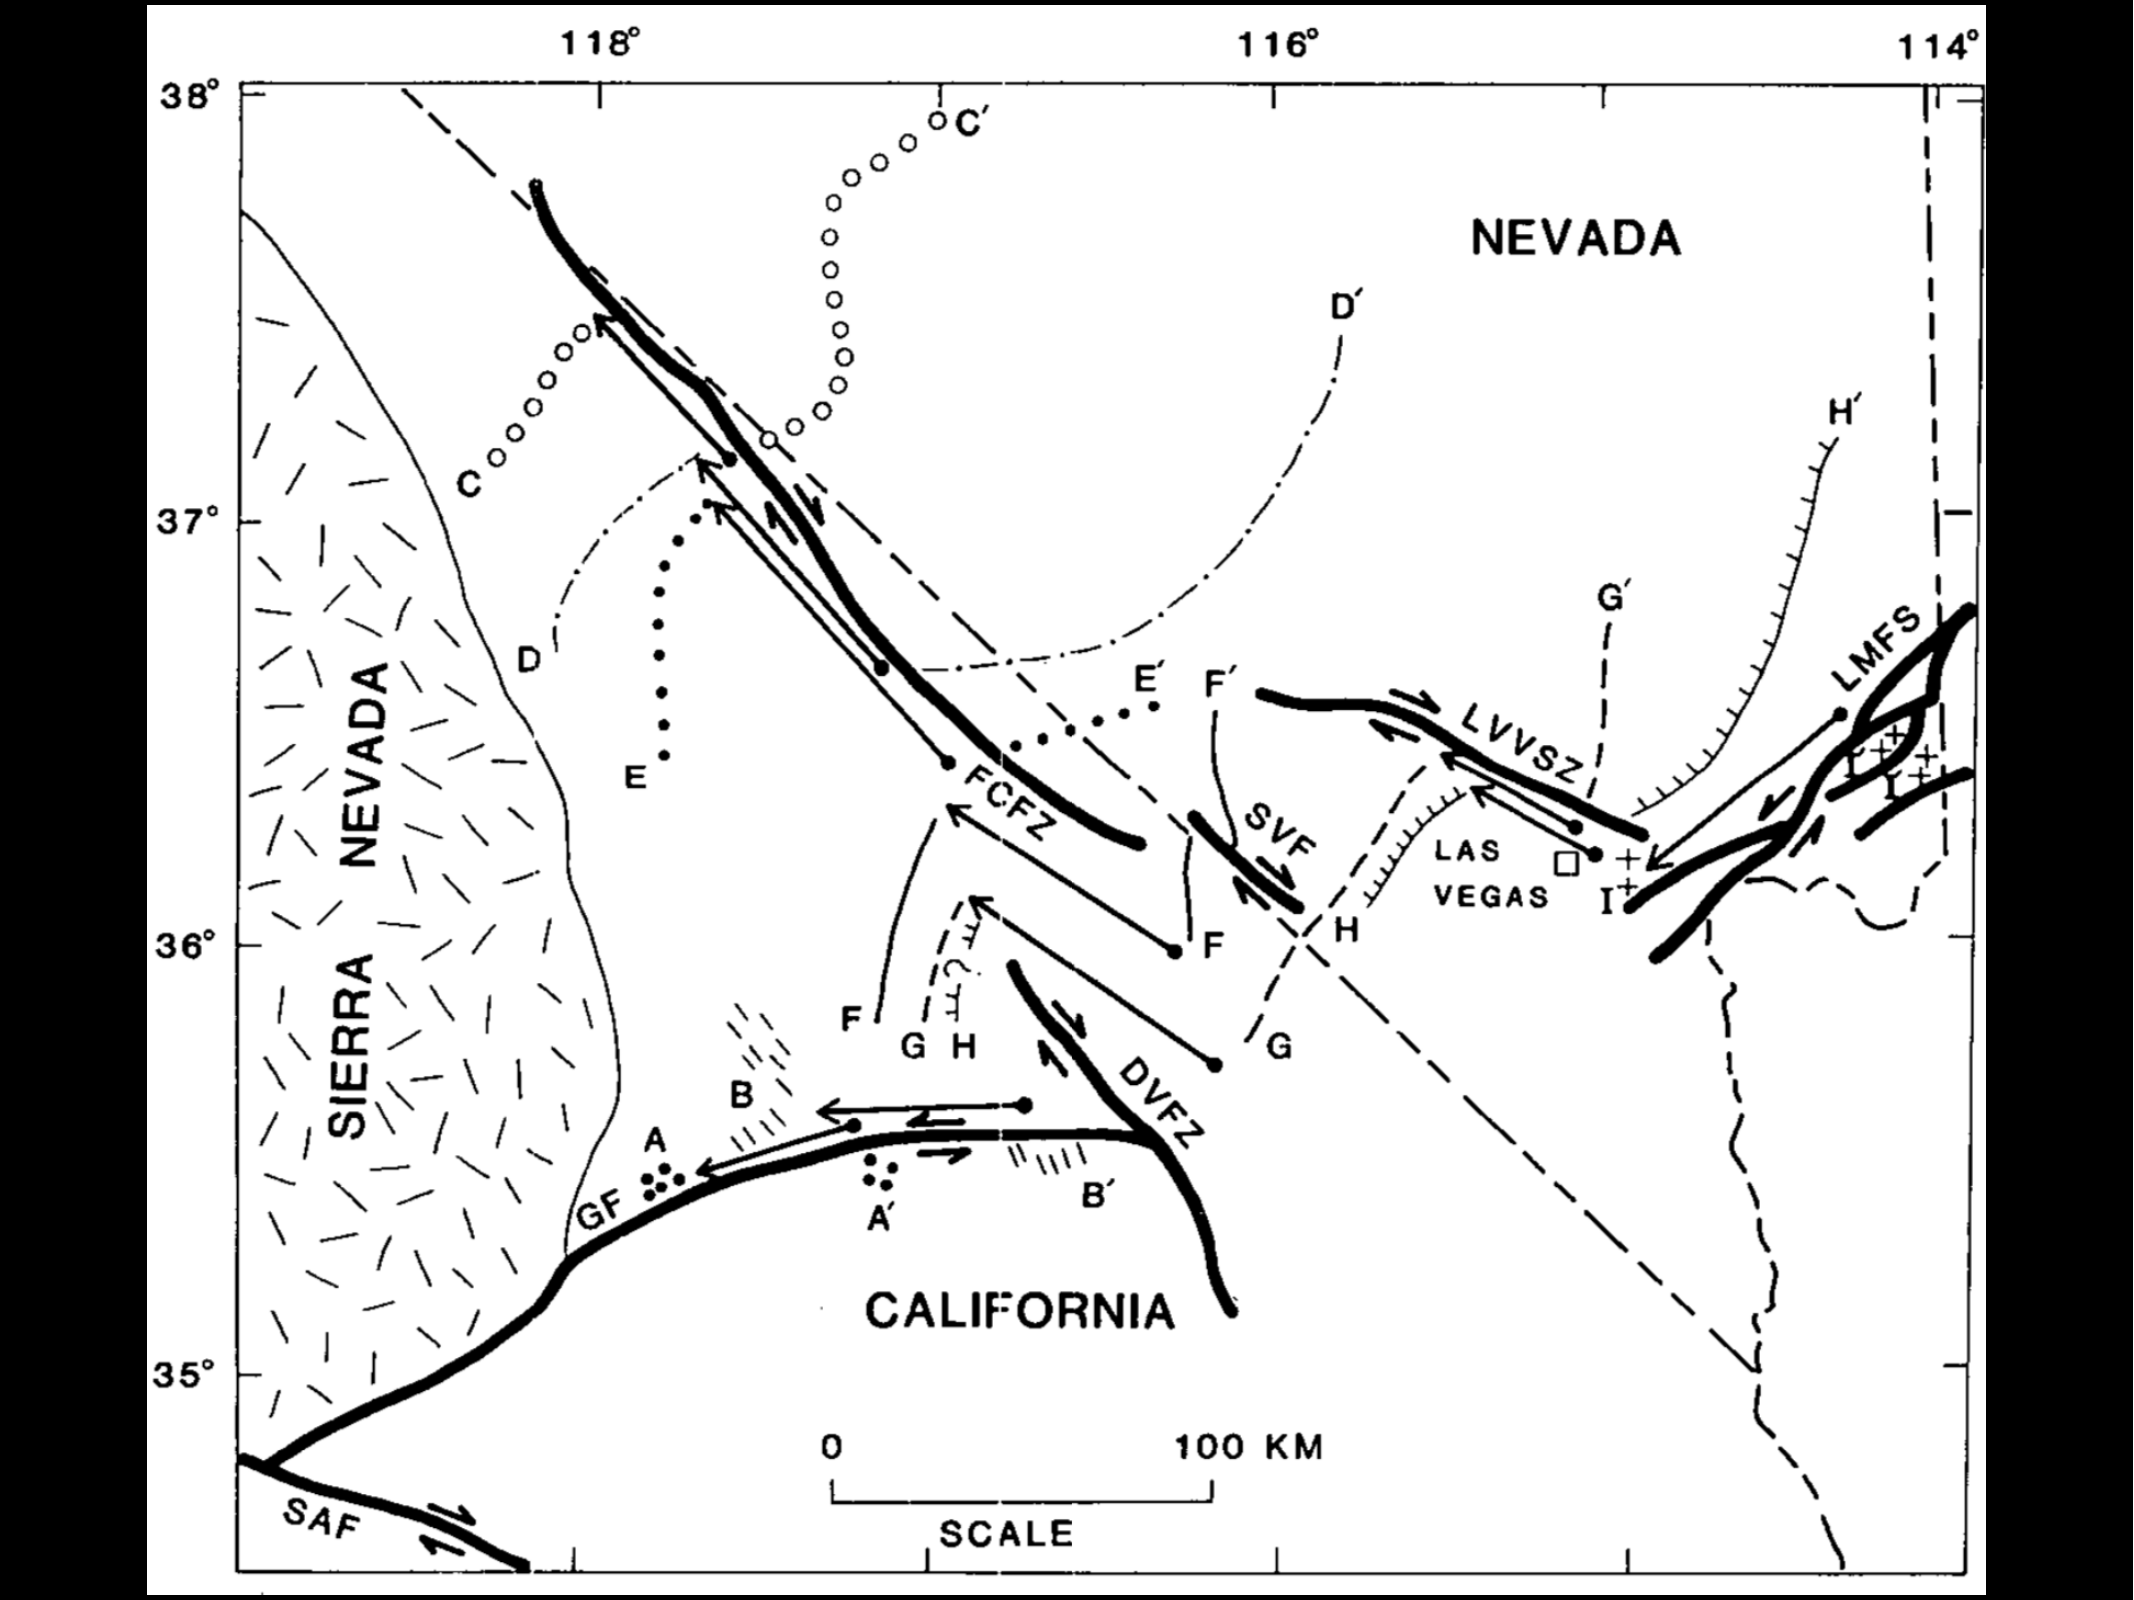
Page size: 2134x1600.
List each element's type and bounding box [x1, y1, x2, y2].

picture [147, 4, 1986, 1595]
